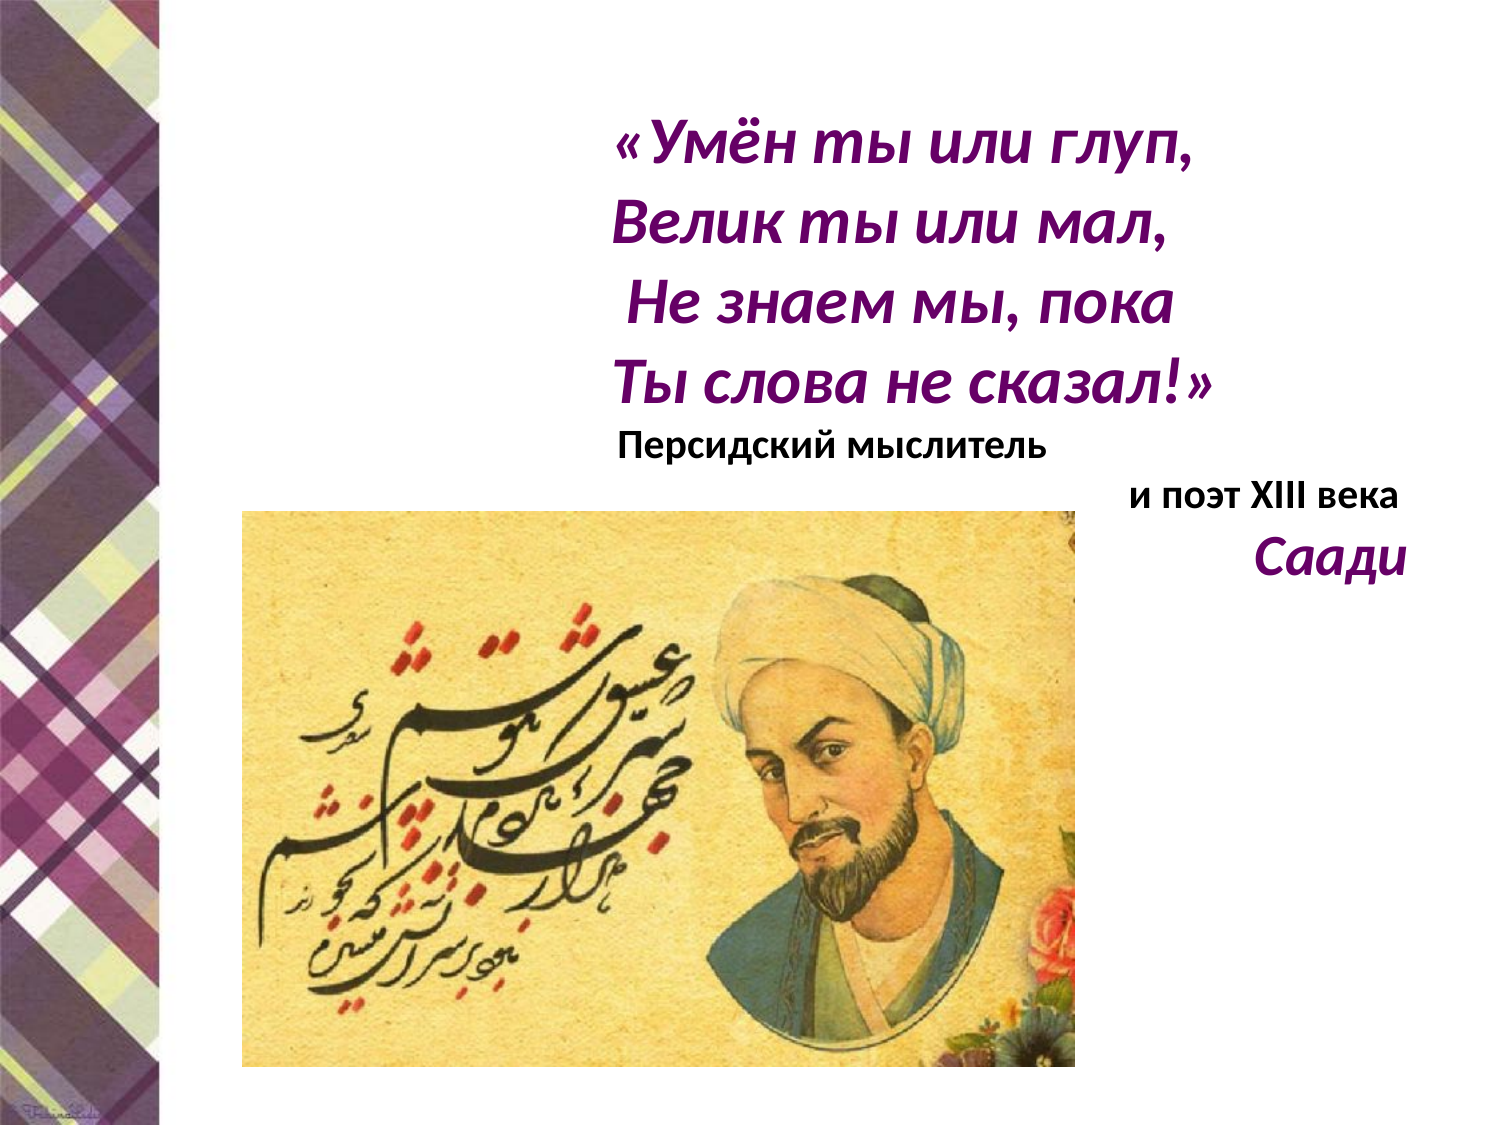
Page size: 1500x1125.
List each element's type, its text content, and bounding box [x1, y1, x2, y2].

picture [0, 0, 1500, 1125]
text_box «Умён ты или глуп, Велик ты или мал, Не знаем мы, пока Ты слова не сказал!» Персидский мыслитель и поэт XIII века Саади [596, 90, 1424, 685]
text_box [277, 234, 1341, 790]
